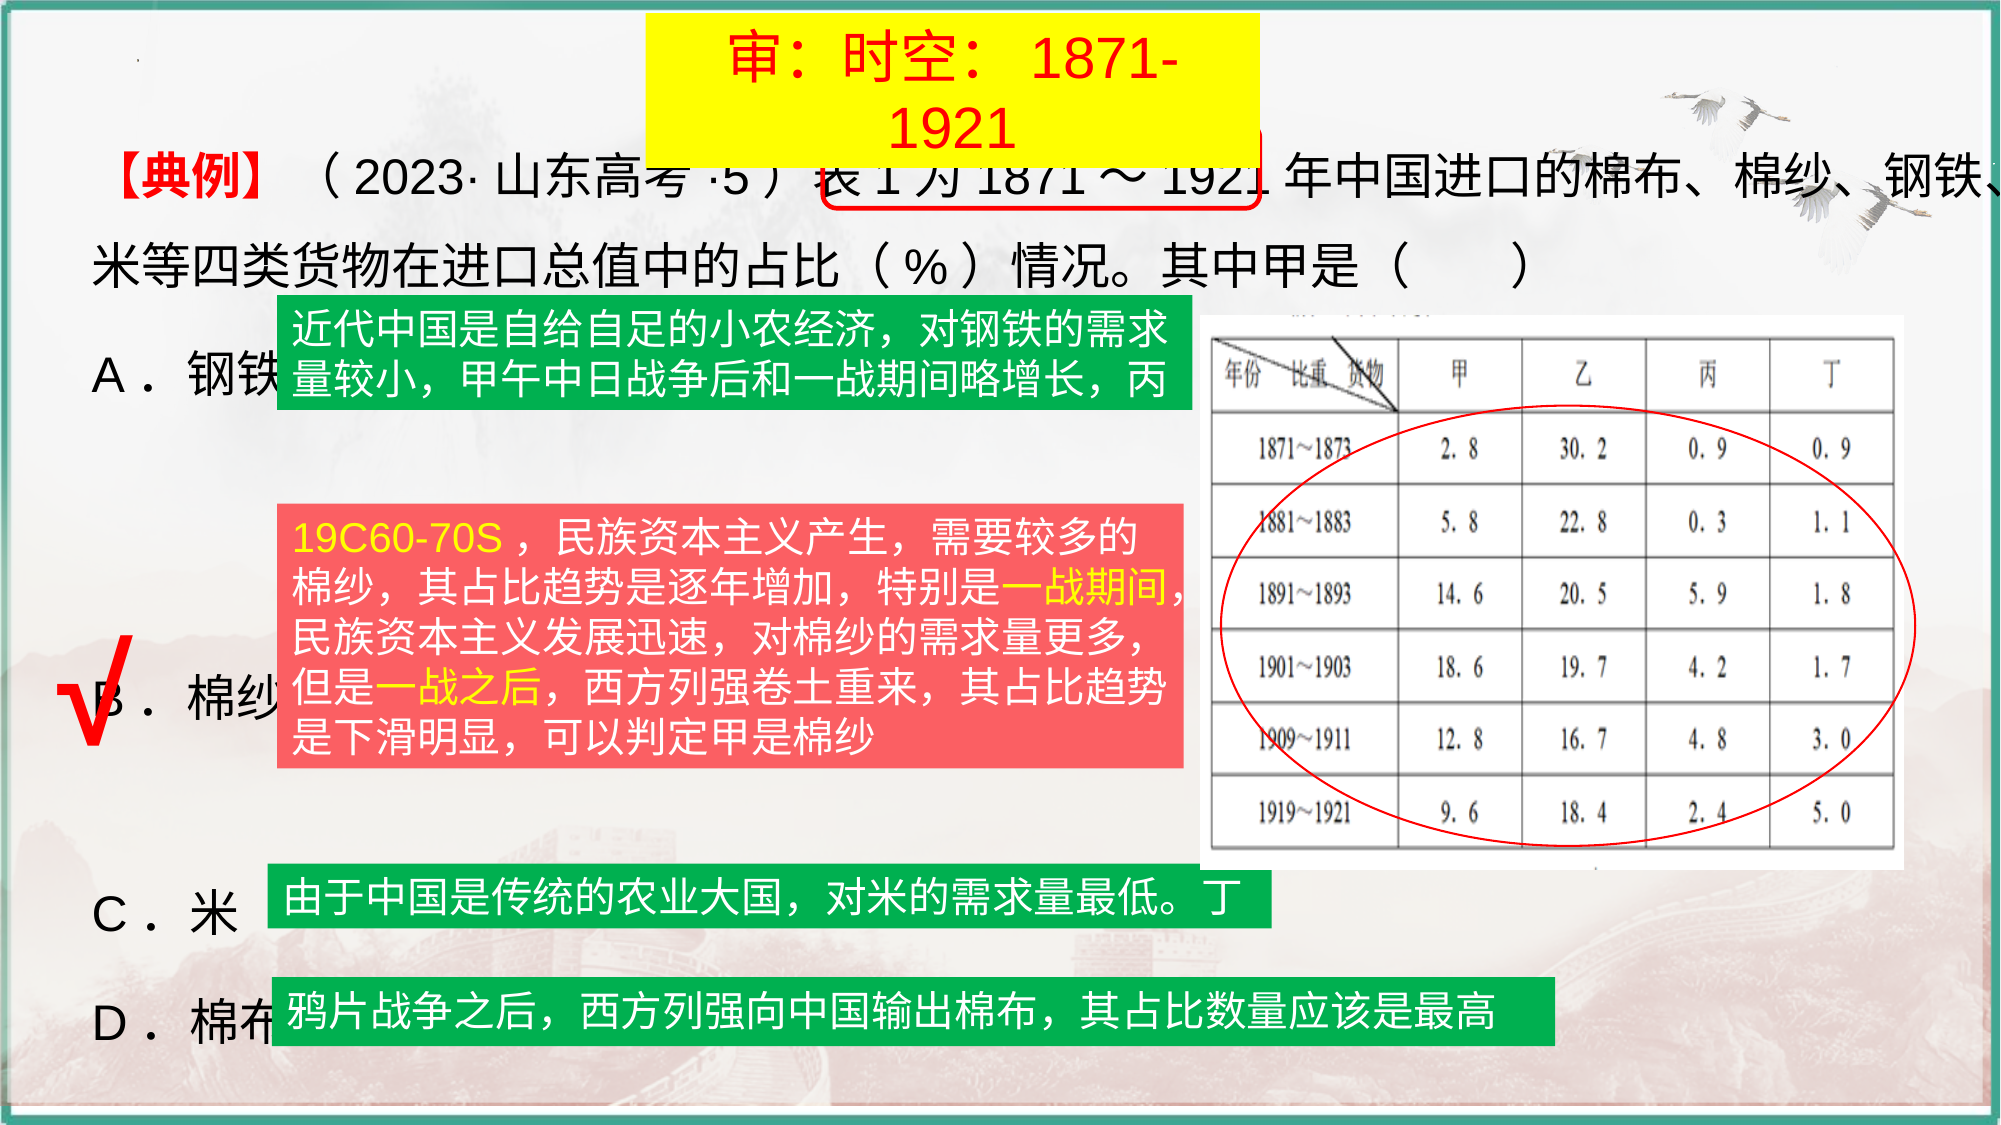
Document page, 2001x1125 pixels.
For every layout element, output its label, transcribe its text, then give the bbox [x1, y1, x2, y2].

text_box √ [43, 600, 185, 780]
text_box 【典例】（2023·山东高考·5）表1为1871～1921年中国进口的棉布、棉纱、钢铁、米等四类货物在进口总值中的占比（%）情况。其中甲是（ ） A．钢铁 B．棉纱 C．米 D．棉布 [77, 106, 2000, 1083]
picture [0, 0, 2001, 1125]
text_box 由于中国是传统的农业大国，对米的需求量最低。丁 [267, 863, 1272, 929]
text_box 鸦片战争之后，西方列强向中国输出棉布，其占比数量应该是最高 [271, 977, 1556, 1047]
text_box [821, 132, 1261, 210]
text_box 近代中国是自给自足的小农经济，对钢铁的需求量较小，甲午中日战争后和一战期间略增长，丙 [277, 295, 1193, 410]
text_box 审：时空：1871-1921 [645, 13, 1260, 168]
text_box 19C60-70S，民族资本主义产生，需要较多的棉纱，其占比趋势是逐年增加，特别是一战期间，民族资本主义发展迅速，对棉纱的需求量更多，但是一战之后，西方列强卷土重来，其占比趋势是下滑明显，可以判定甲是棉纱 [277, 503, 1184, 769]
text_box [1904, 567, 1917, 684]
